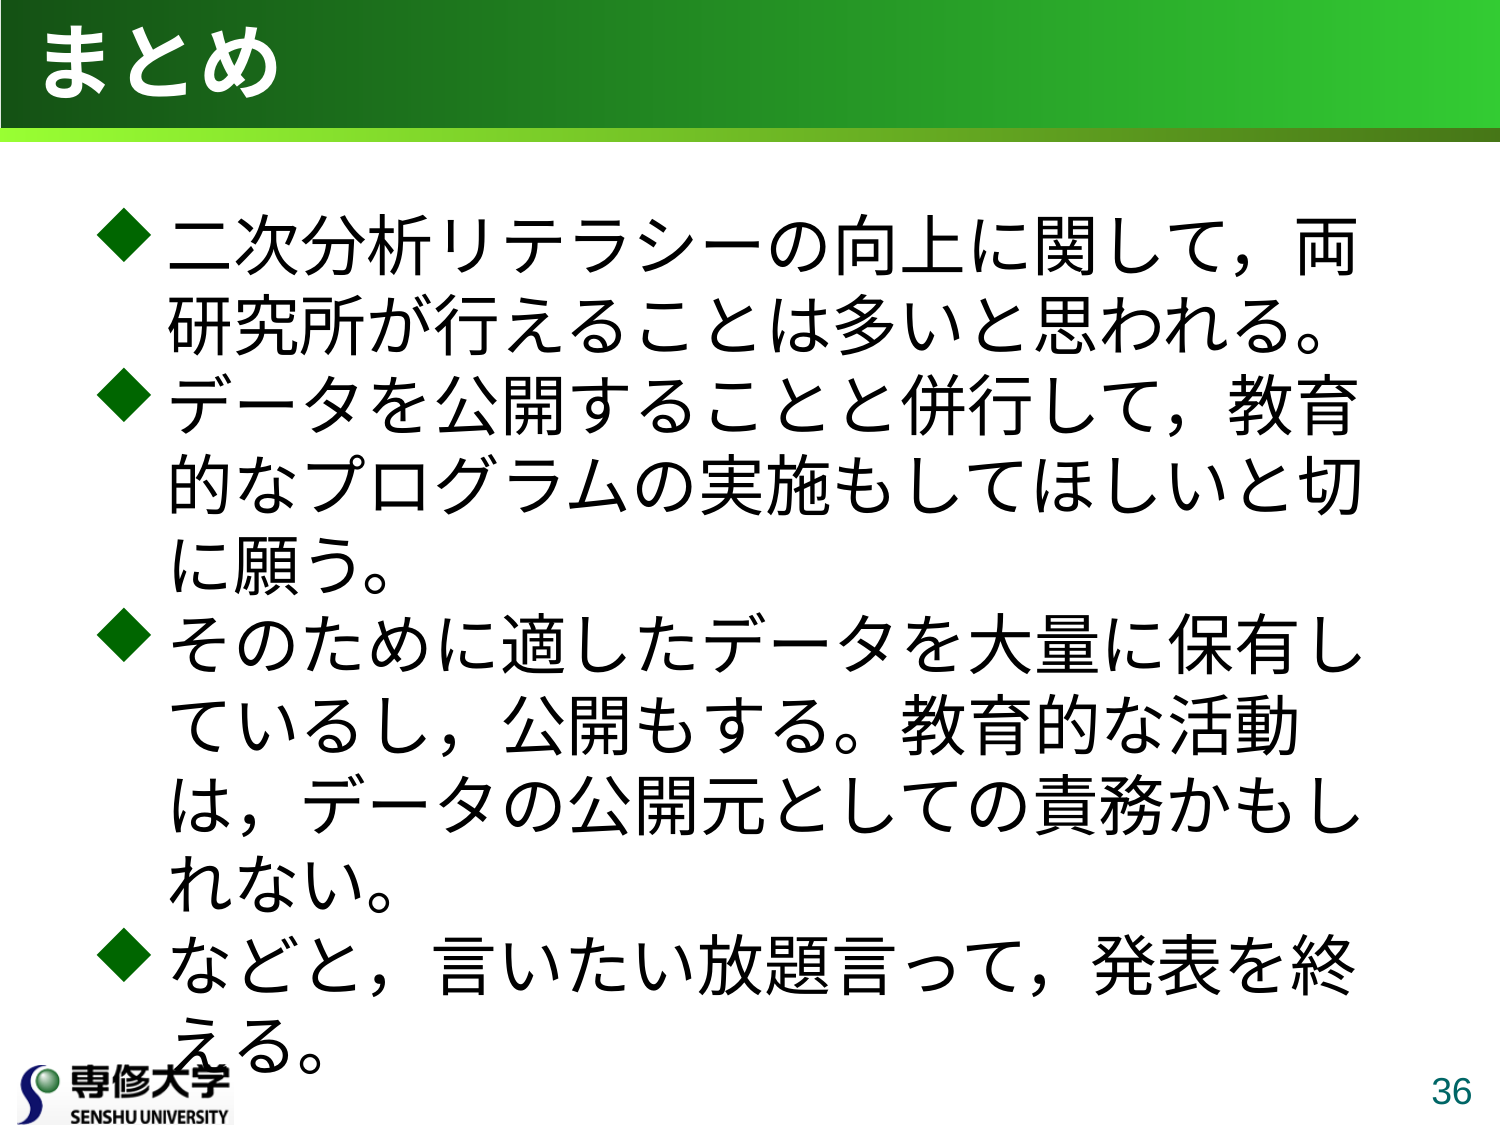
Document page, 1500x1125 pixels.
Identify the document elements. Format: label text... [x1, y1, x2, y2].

title まとめ [17, 2, 1306, 119]
slide_number 36 [1175, 1044, 1488, 1120]
picture [17, 1064, 234, 1125]
text_box 二次分析リテラシーの向上に関して，両研究所が行えることは多いと思われる。 データを公開することと併行して，教育的なプログラムの実施もしてほしいと切に願う。 そのために適したデータを大量に保有しているし，公開もする。教育的な活動は，データの公開元としての責務かもしれない。 などと，言いたい放題言って，発表を終える。 [76, 196, 1424, 1091]
